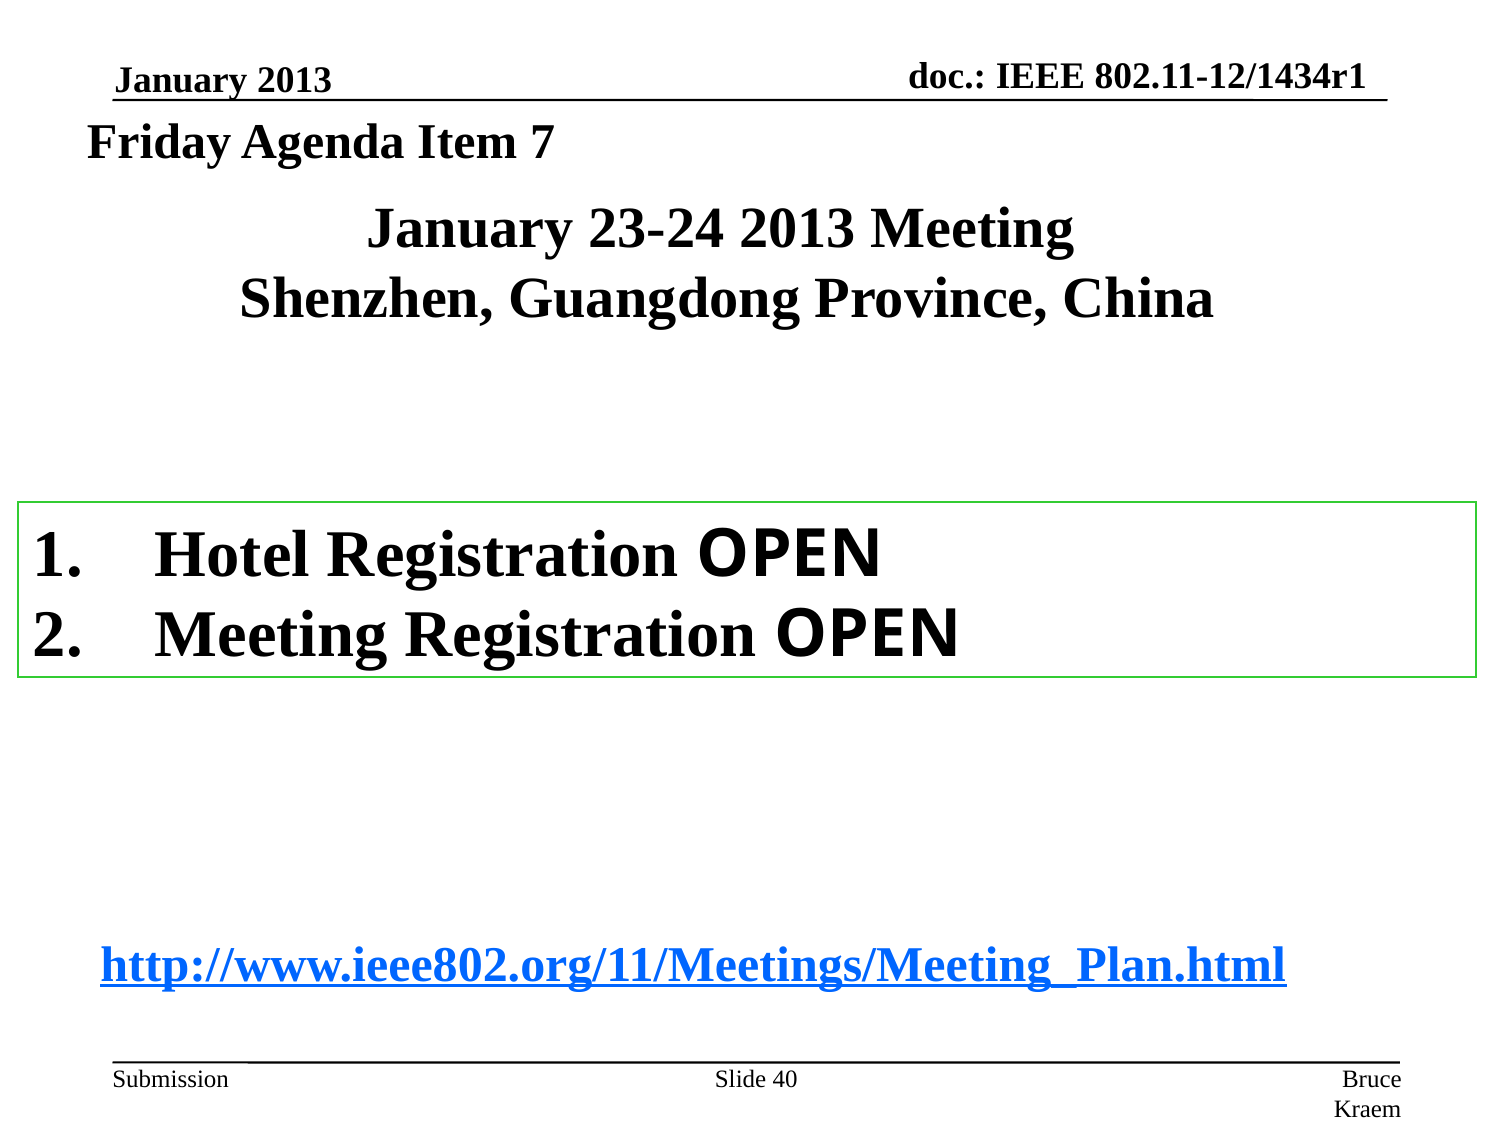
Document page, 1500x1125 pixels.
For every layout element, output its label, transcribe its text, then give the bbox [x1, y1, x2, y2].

title January 23-24 2013 Meeting Shenzhen, Guangdong Province, China [68, 177, 1388, 341]
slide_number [114, 54, 366, 100]
text_box Friday Agenda Item 7 [71, 101, 570, 176]
slide_number Slide 40 [714, 1062, 798, 1093]
text_box Hotel Registration OPEN Meeting Registration OPEN [17, 502, 1477, 677]
footer Bruce Kraemer, Marvell [1325, 1062, 1402, 1093]
text_box http://www.ieee802.org/11/Meetings/Meeting_Plan.html [85, 923, 1302, 999]
